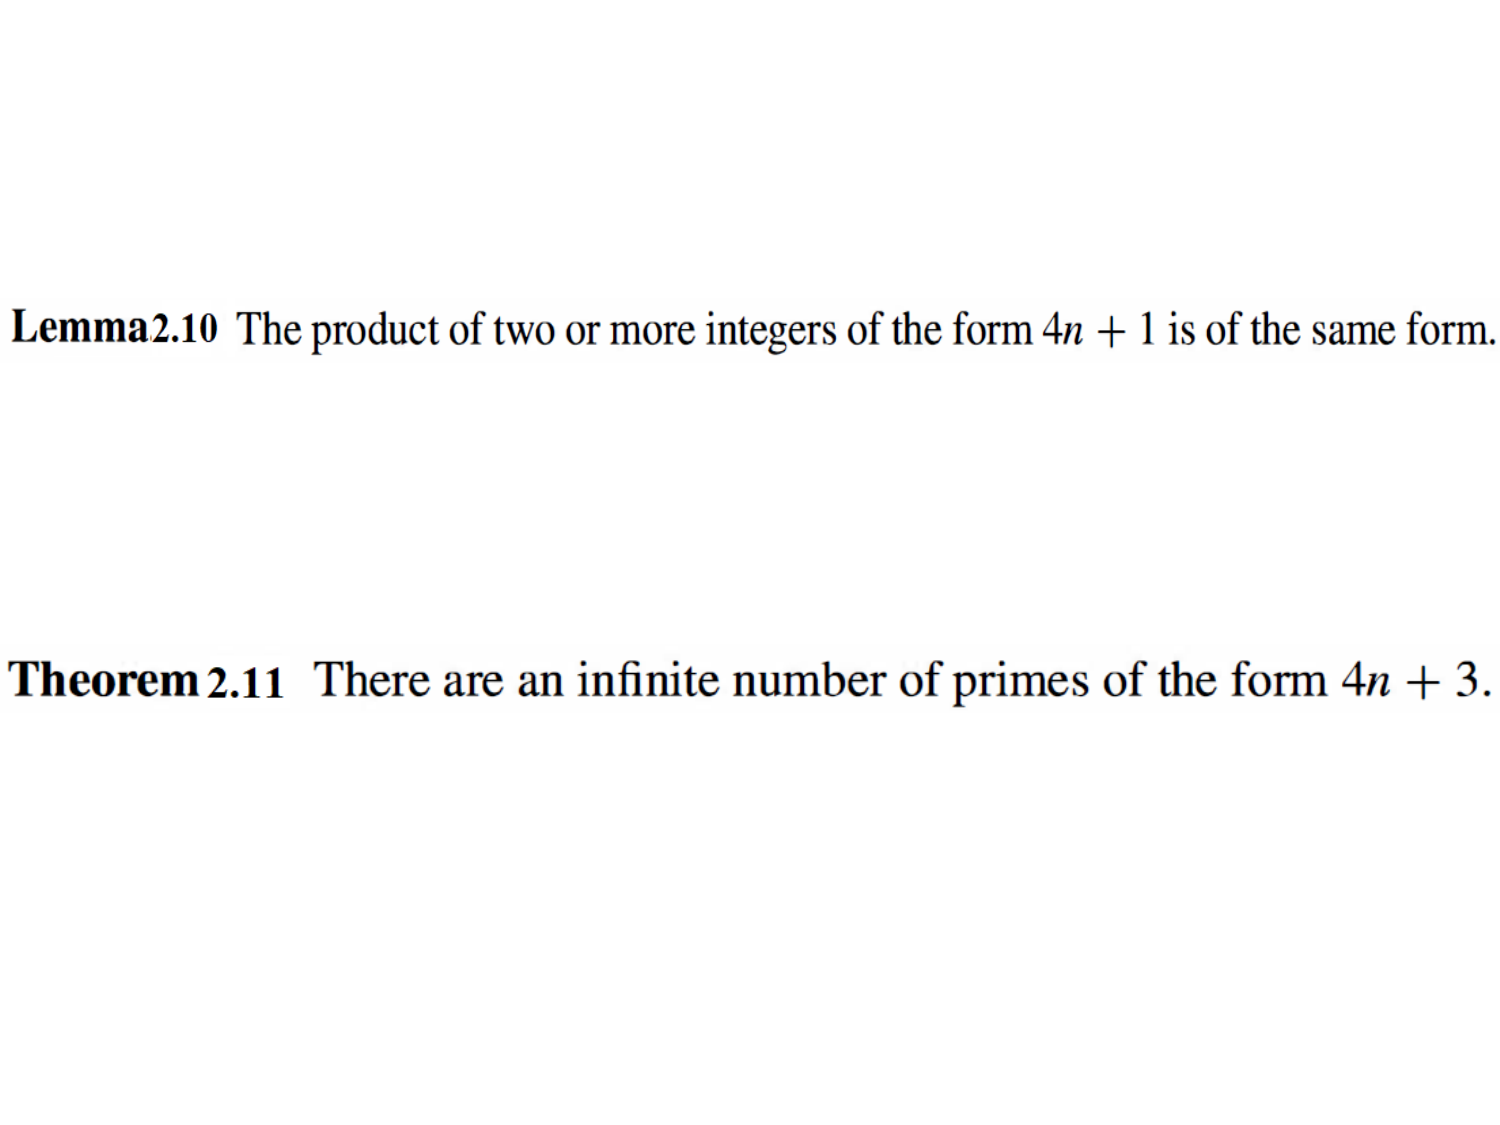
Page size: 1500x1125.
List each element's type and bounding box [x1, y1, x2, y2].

picture [0, 298, 1500, 363]
picture [0, 644, 1500, 713]
